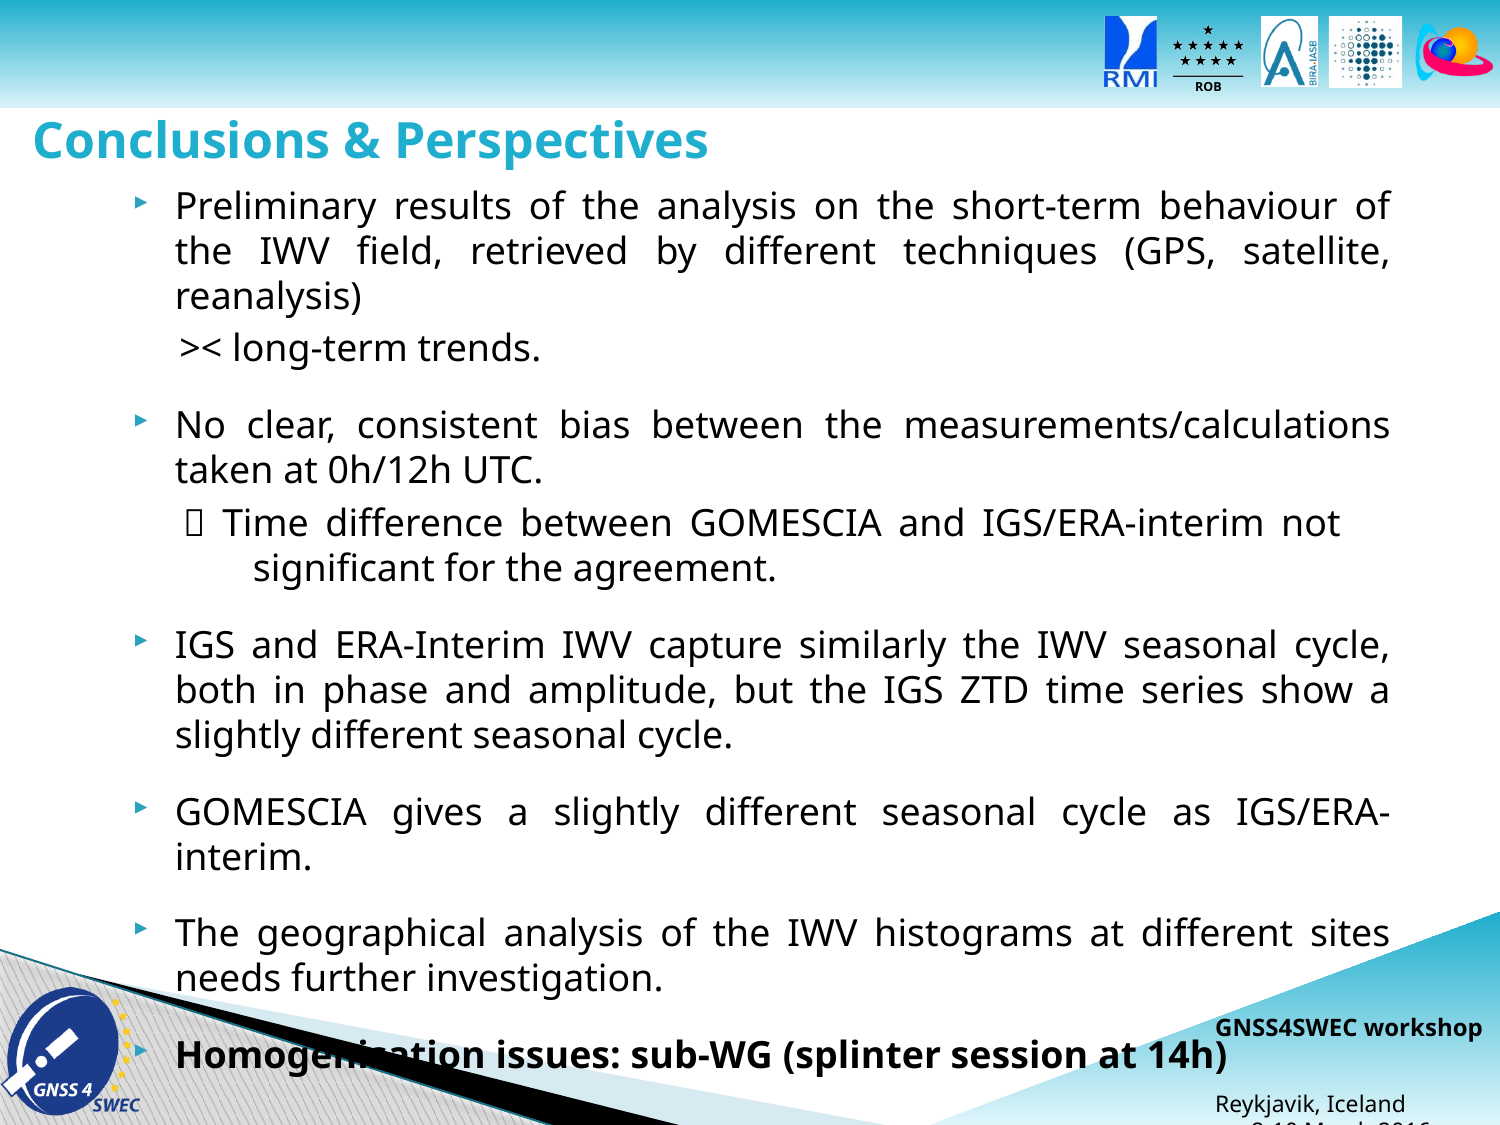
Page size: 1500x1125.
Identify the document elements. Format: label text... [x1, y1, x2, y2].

picture [0, 987, 140, 1116]
text_box [0, 0, 1500, 108]
text_box GNSS4SWEC workshop Reykjavik, Iceland 8-10 March 2016 [926, 907, 1500, 1125]
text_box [1104, 15, 1495, 103]
text_box Conclusions & Perspectives [0, 112, 1465, 225]
list Preliminary results of the analysis on the short-term behaviour of the IWV field, retrieved by different techniques (GPS, satellite, reanalysis) >< long-term trends. No clear, consistent bias between the measurements/calculations taken at 0h/12h UTC.  Time difference between GOMESCIA and IGS/ERA-interim not ----------significant for the agreement. IGS and ERA-Interim IWV capture similarly the IWV seasonal cycle, both in phase and amplitude, but the IGS ZTD time series show a slightly different seasonal cycle. GOMESCIA gives a slightly different seasonal cycle as IGS/ERA-interim. The geographical analysis of the IWV histograms at different sites needs further investigation. Homogenisation issues: sub-WG (splinter session at 14h) [99, 174, 1407, 1075]
